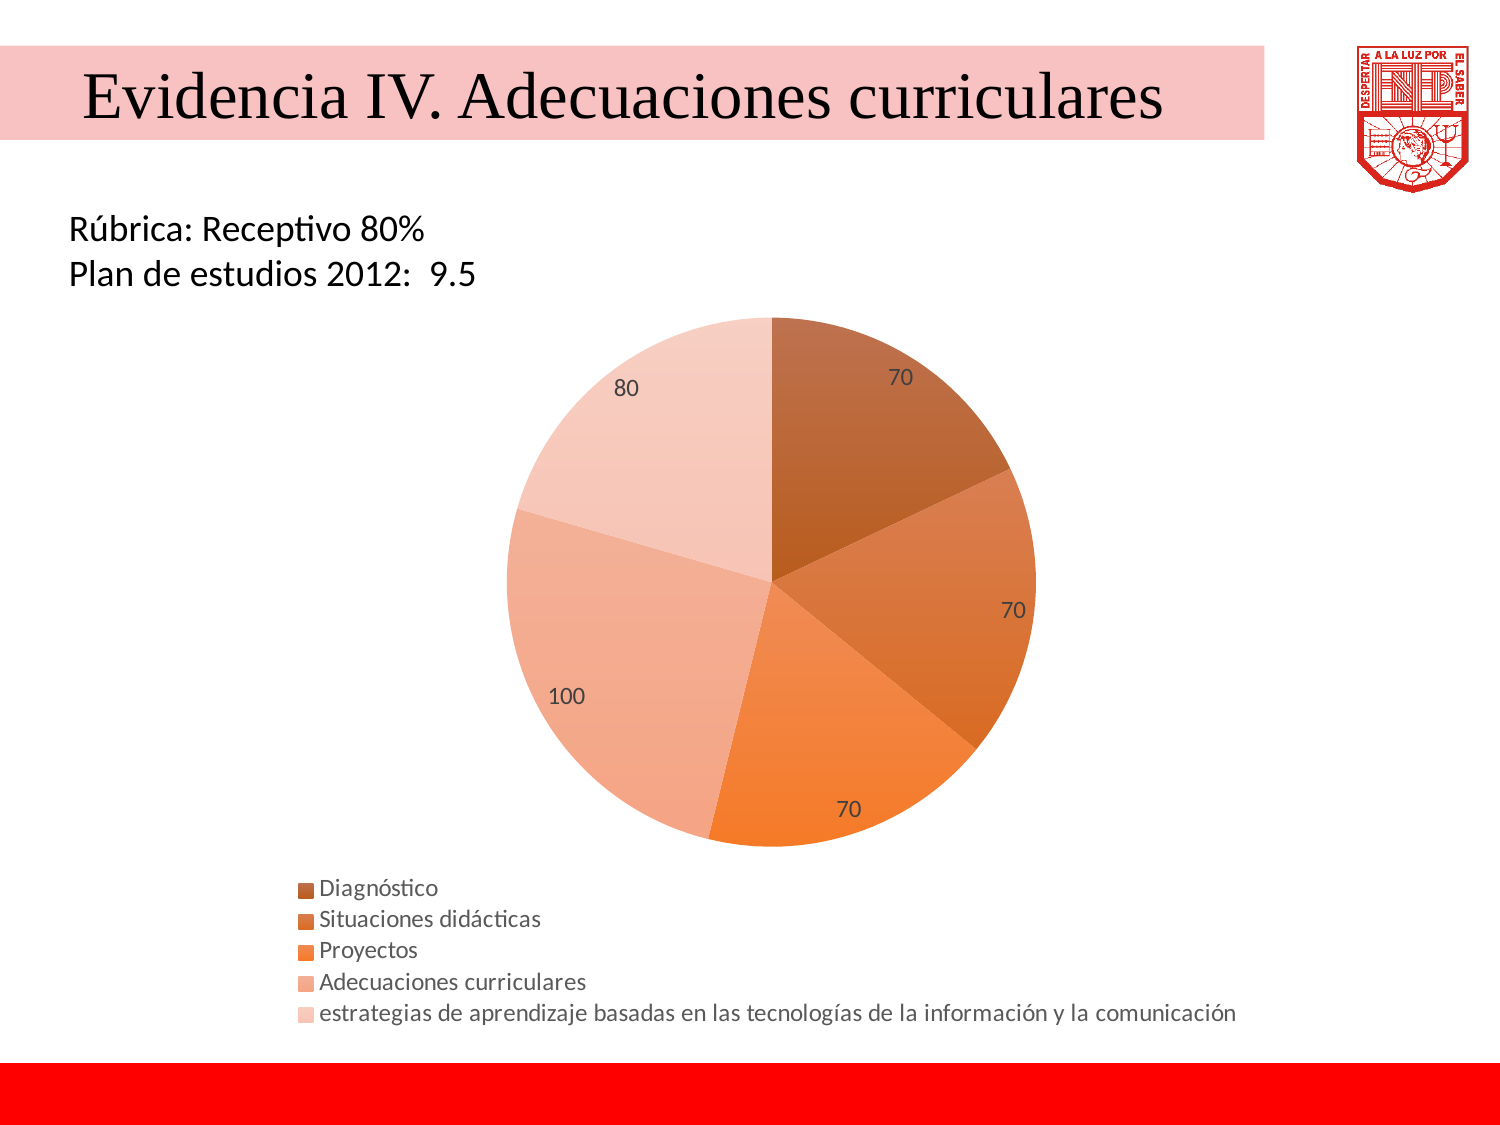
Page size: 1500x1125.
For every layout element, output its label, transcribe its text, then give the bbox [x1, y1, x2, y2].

picture [1341, 27, 1484, 211]
text_box Rúbrica: Receptivo 80% Plan de estudios 2012: 9.5 [54, 196, 517, 302]
text_box Evidencia IV. Adecuaciones curriculares [0, 44, 1265, 140]
chart [247, 302, 1296, 1034]
